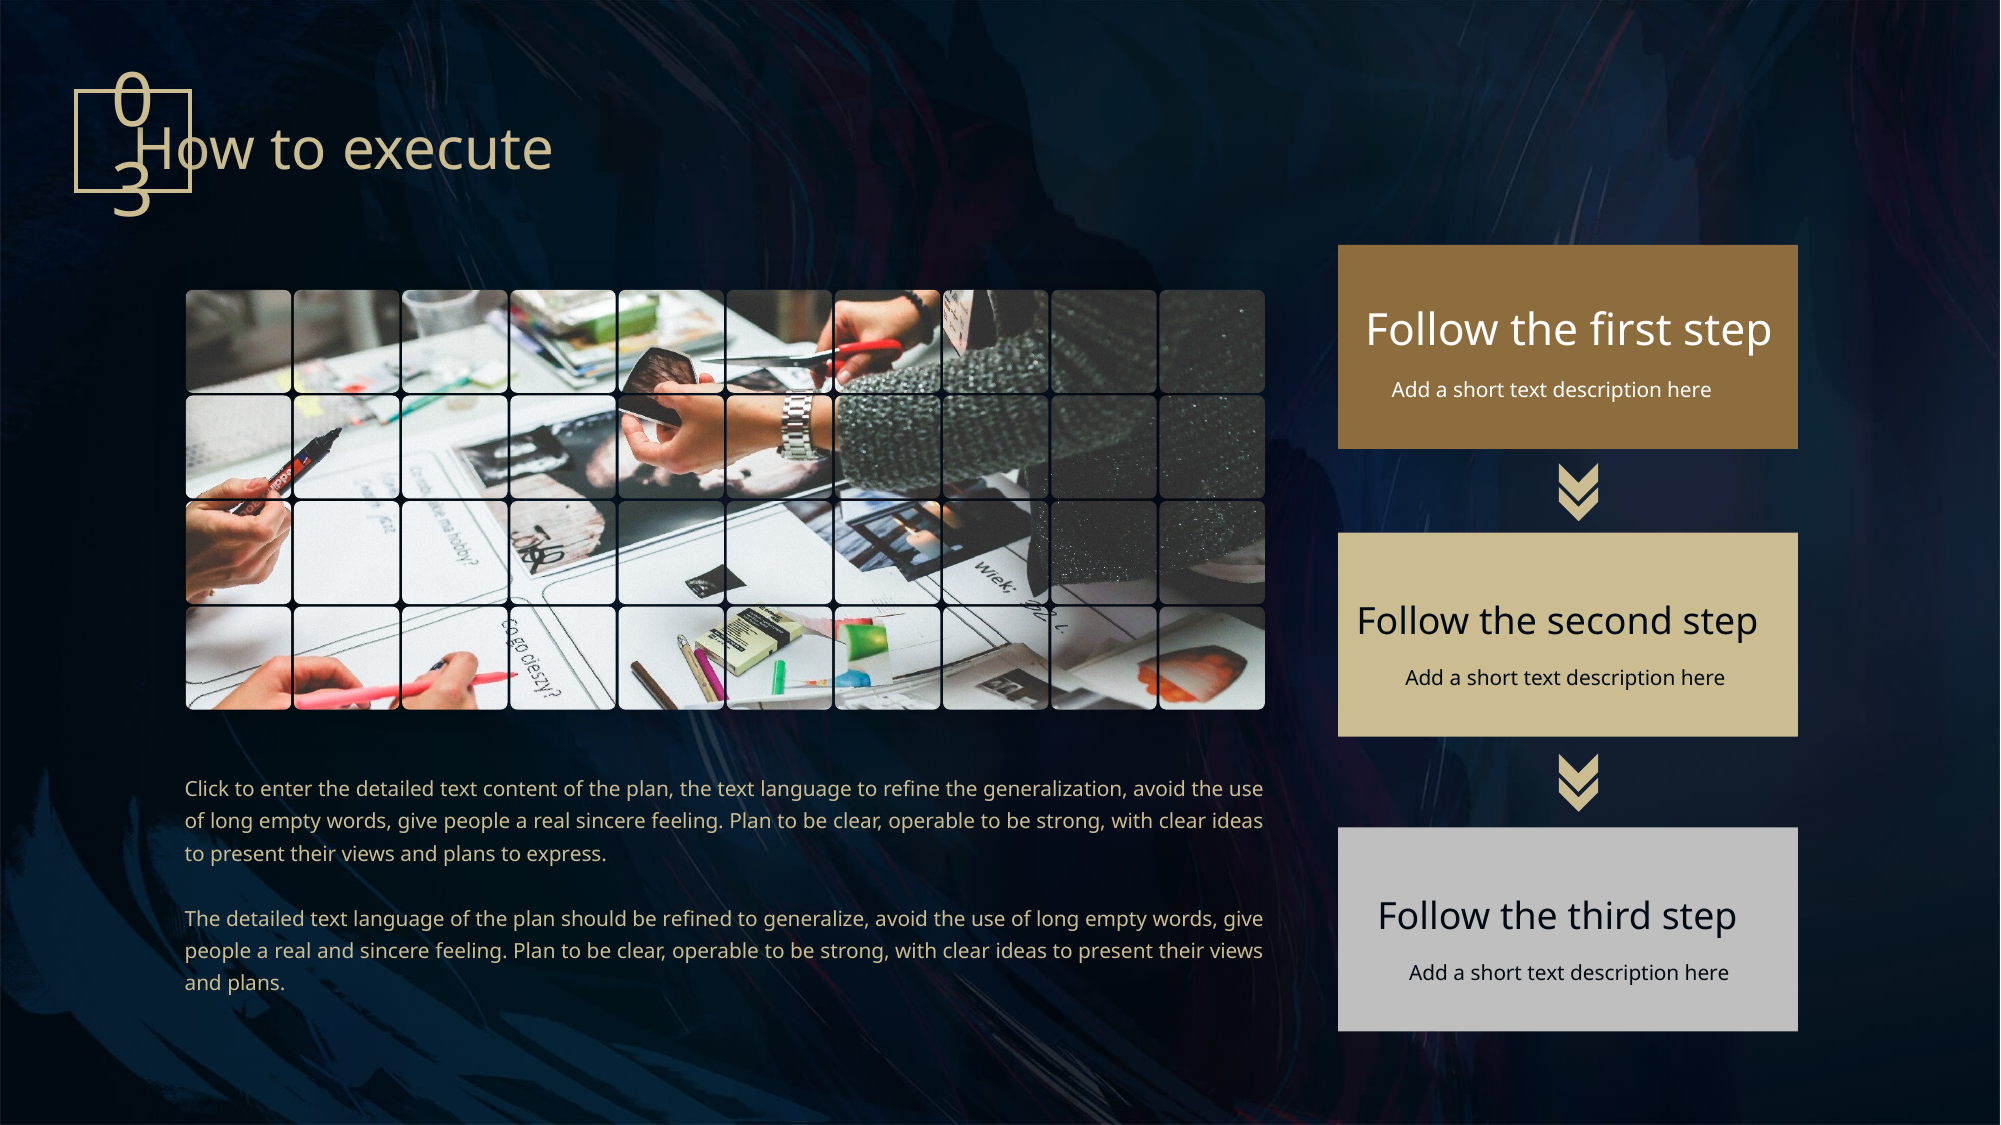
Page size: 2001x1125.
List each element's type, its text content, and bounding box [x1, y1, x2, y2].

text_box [1338, 827, 1799, 1032]
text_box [1338, 244, 1799, 449]
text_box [1547, 462, 1610, 504]
text_box Click to enter the detailed text content of the plan, the text language to refine the generalization, avoid the use of long empty words, give people a real sincere feeling. Plan to be clear, operable to be strong, with clear ideas to present their views and plans to express. The detailed text language of the plan should be refined to generalize, avoid the use of long empty words, give people a real and sincere feeling. Plan to be clear, operable to be strong, with clear ideas to present their views and plans. [164, 758, 1284, 1005]
picture [0, 0, 2000, 1125]
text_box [75, 90, 477, 192]
text_box [184, 288, 1266, 711]
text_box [1547, 752, 1610, 794]
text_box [1333, 532, 1799, 737]
